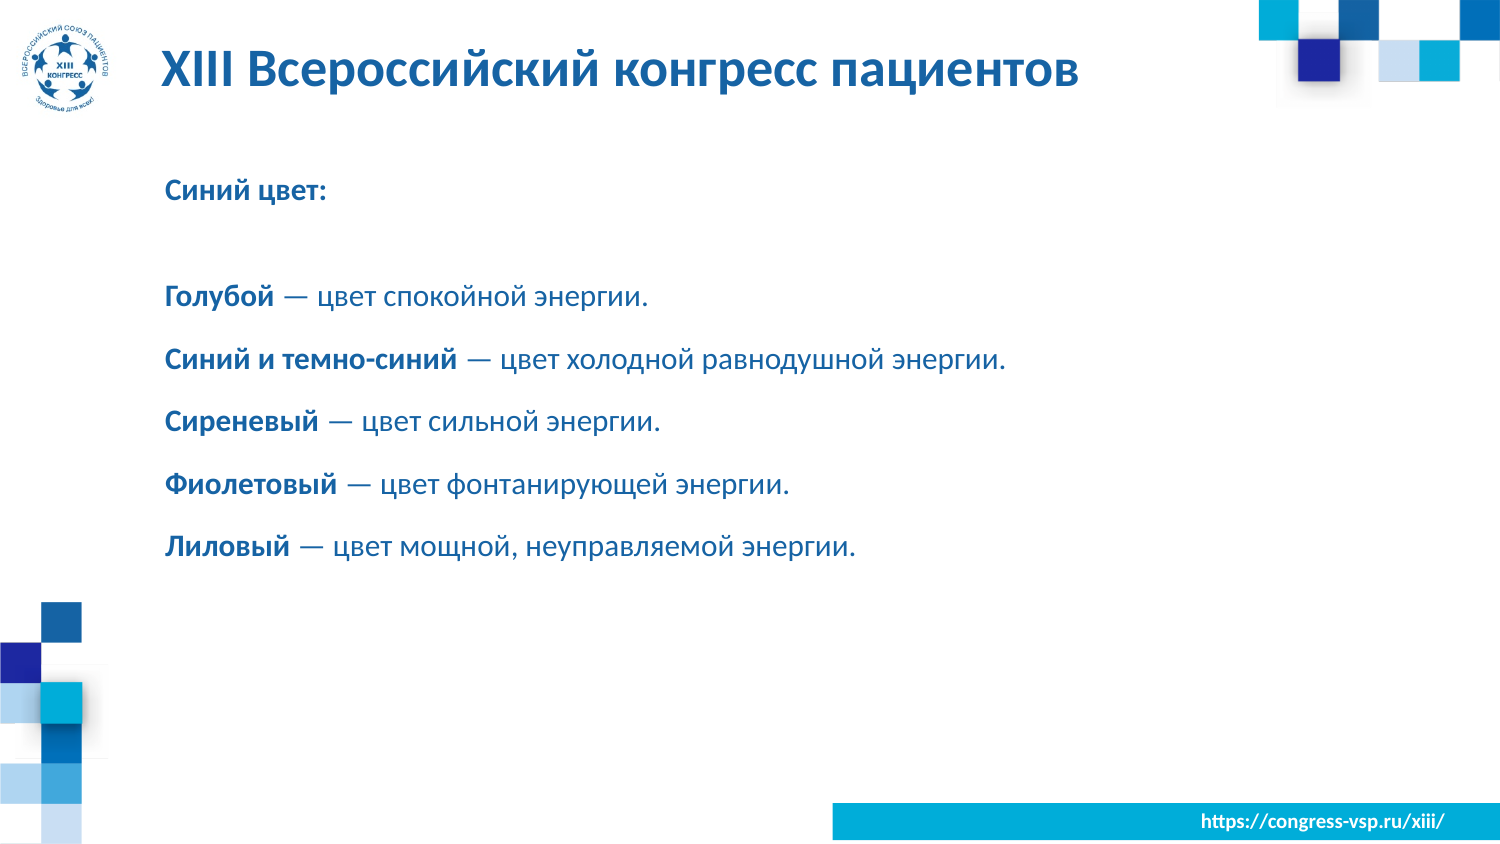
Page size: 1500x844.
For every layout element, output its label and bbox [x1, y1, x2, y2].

text_box [0, 0, 1500, 844]
